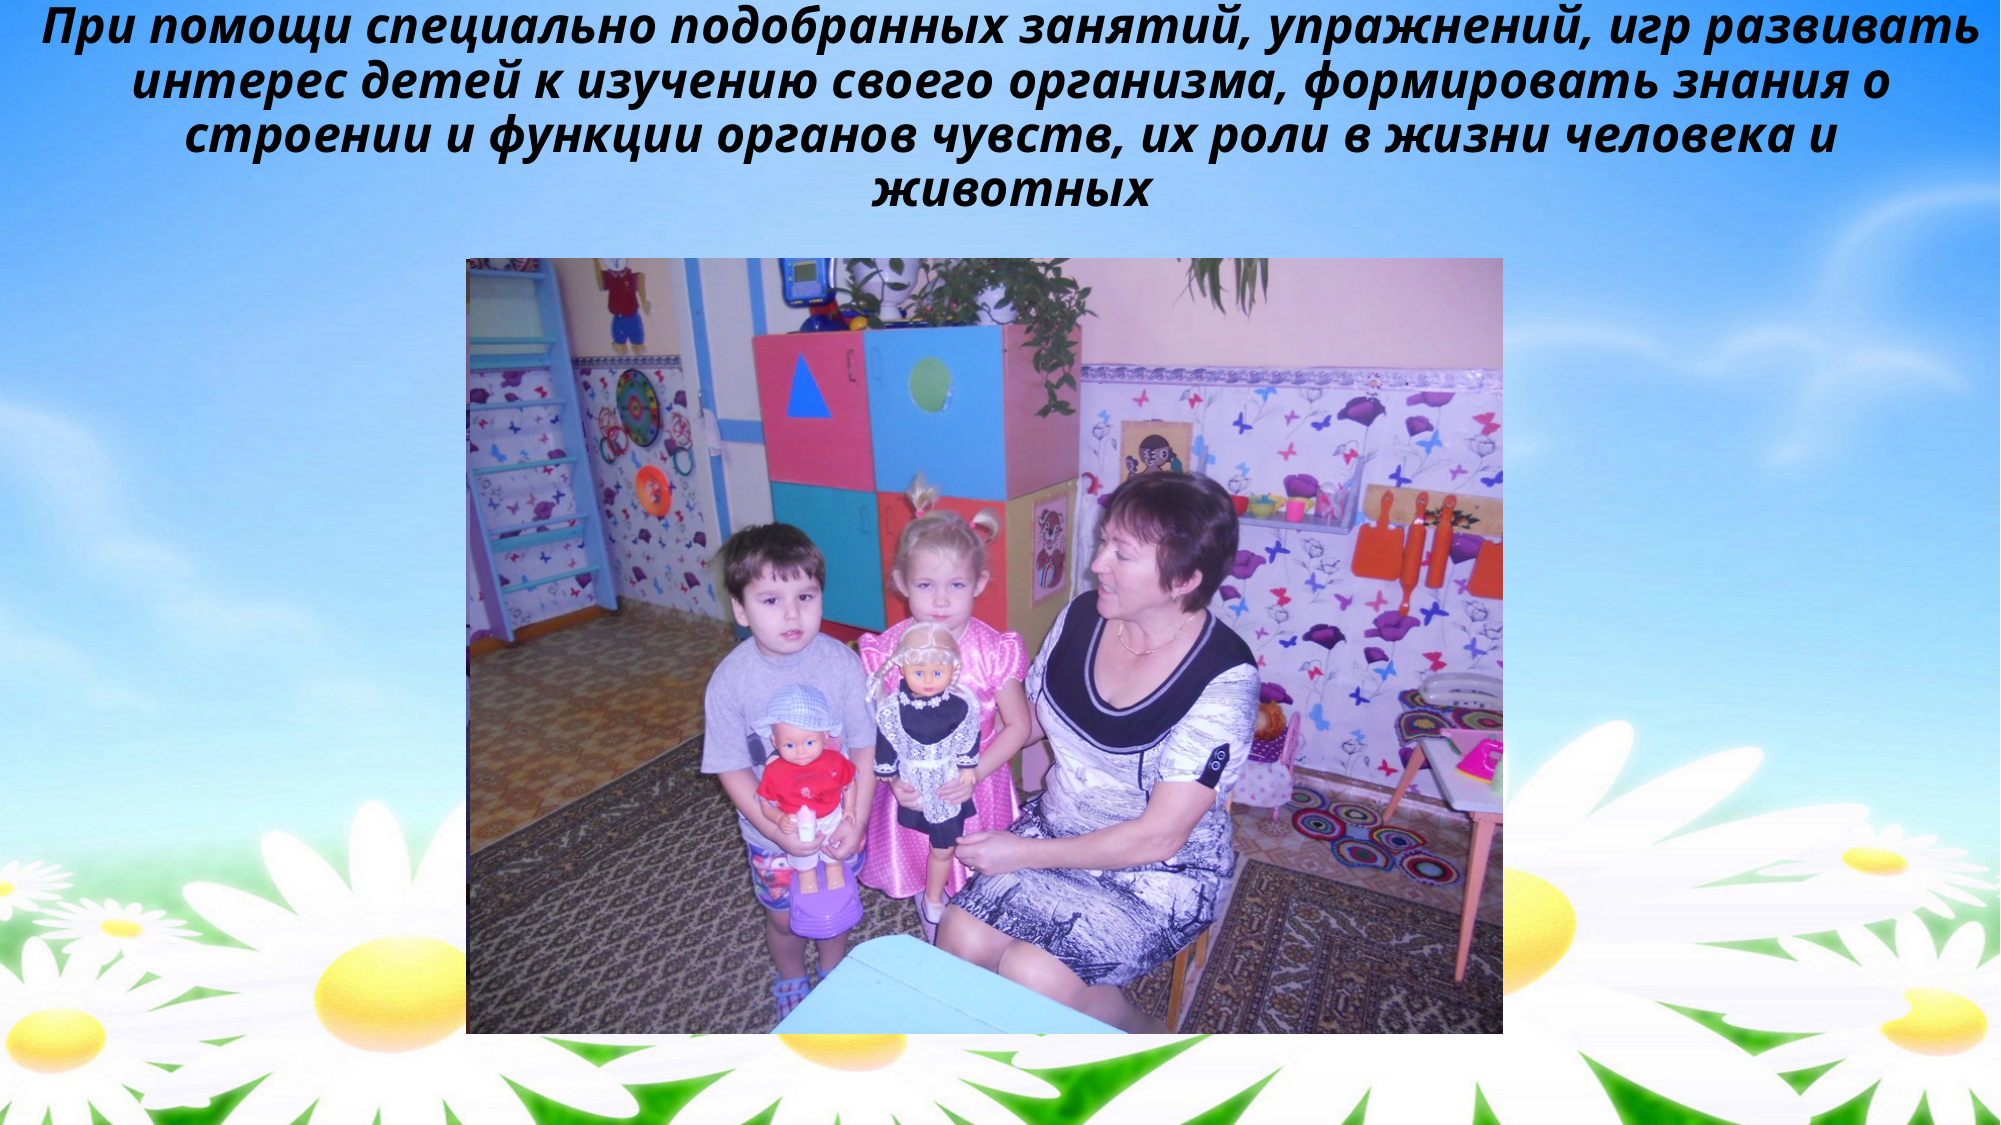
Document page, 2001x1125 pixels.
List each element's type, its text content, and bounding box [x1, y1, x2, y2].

title [0, 136, 1500, 260]
picture [0, 0, 2001, 1125]
text_box При помощи специально подобранных занятий, упражнений, игр развивать интерес детей к изучению своего организма, формировать знания о строении и функции органов чувств, их роли в жизни человека и животных [24, 161, 2000, 285]
